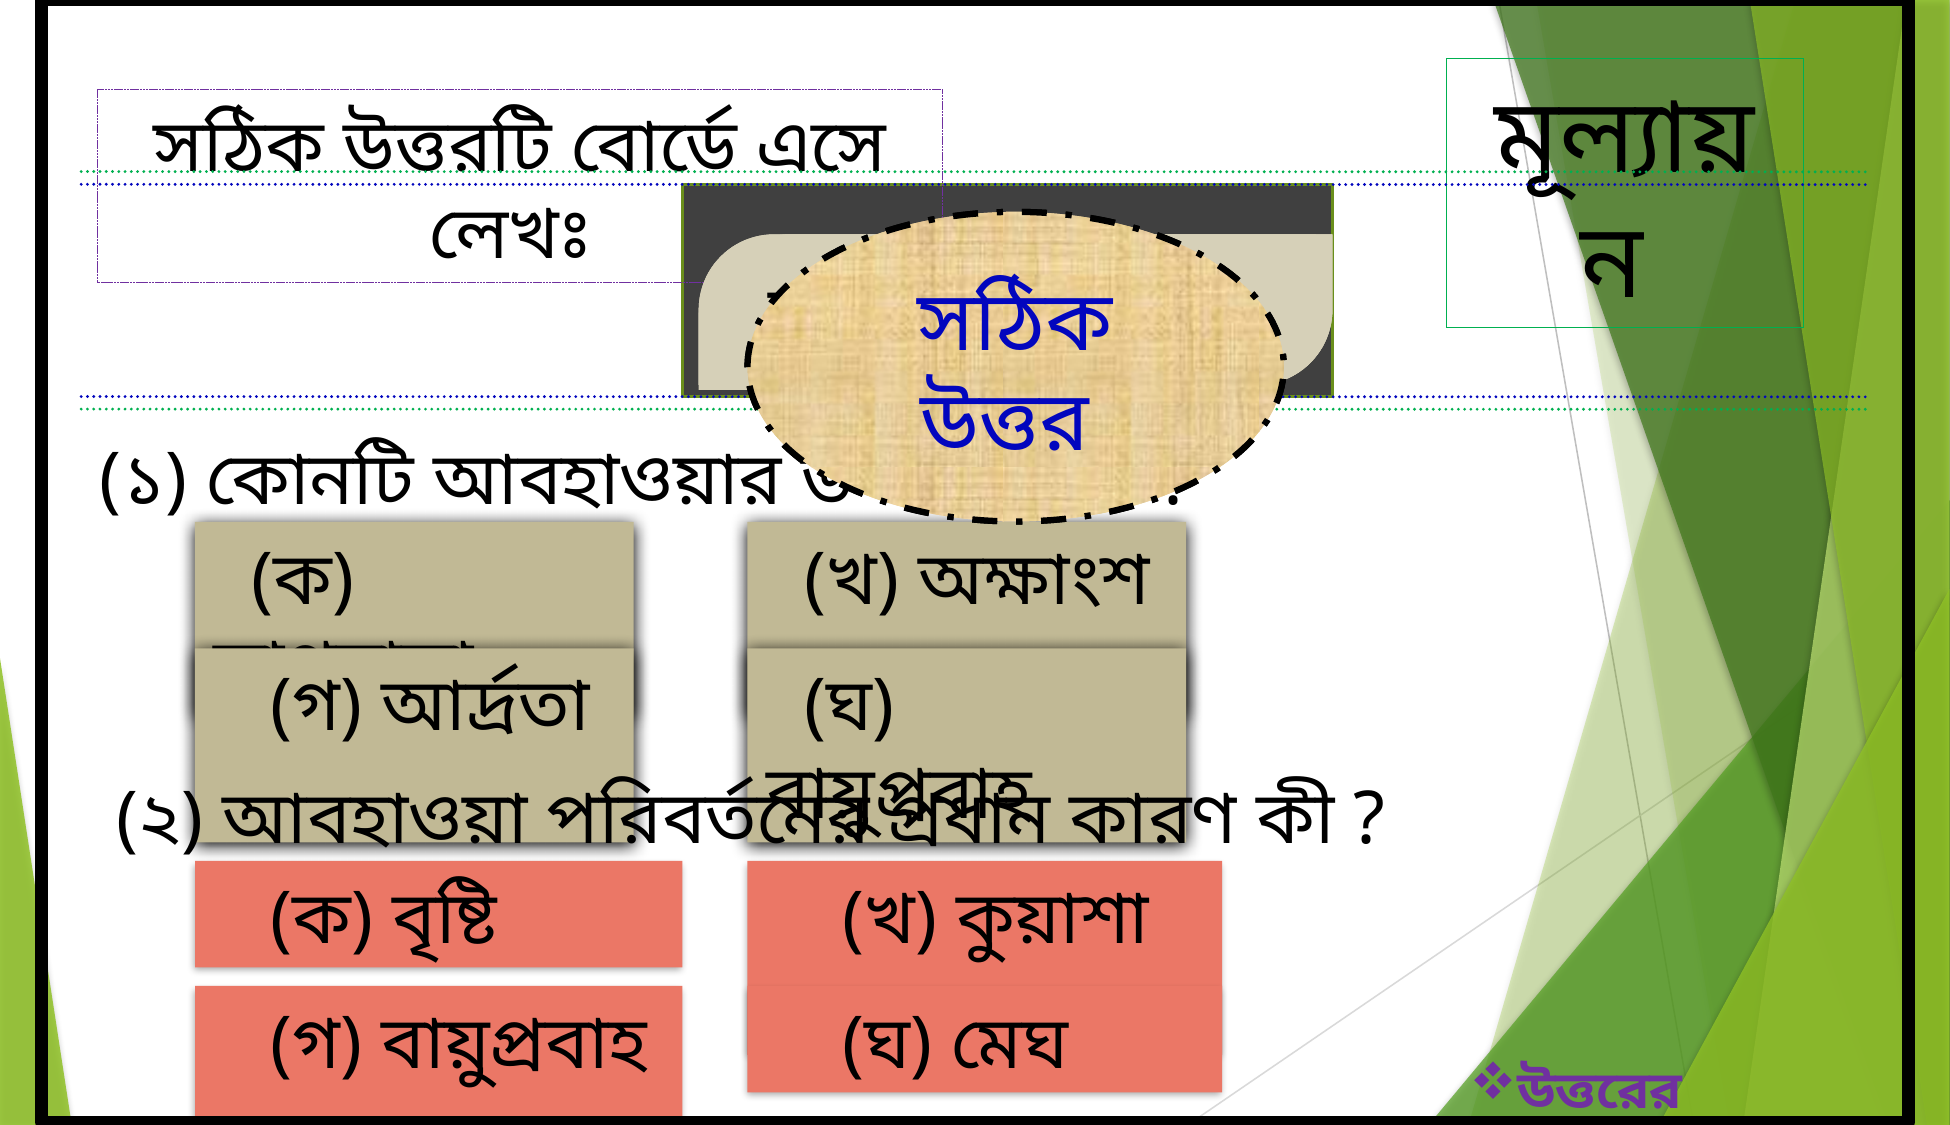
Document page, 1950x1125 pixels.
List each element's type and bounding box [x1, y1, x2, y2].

text_box [40, 0, 1910, 1123]
